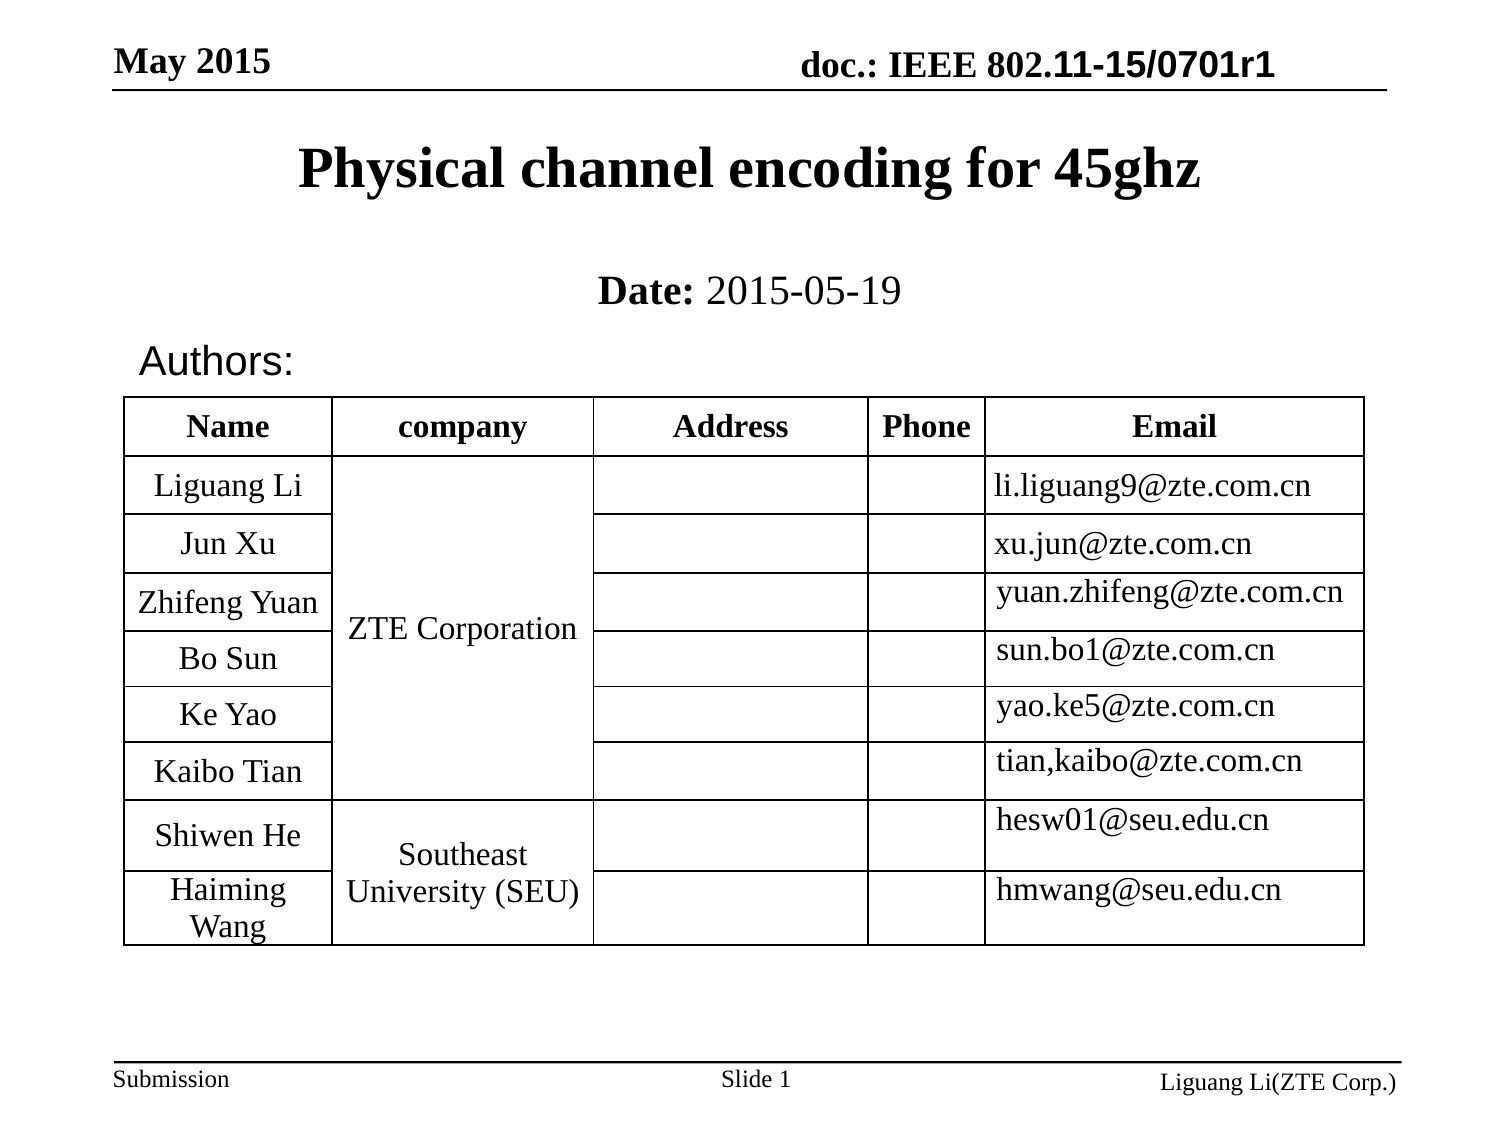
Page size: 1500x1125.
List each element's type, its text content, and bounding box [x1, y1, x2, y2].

table_header Address [594, 398, 867, 455]
table_cell [869, 457, 984, 513]
table_cell [869, 801, 984, 870]
table_cell [594, 801, 867, 870]
table_cell [594, 574, 867, 630]
text_box Authors: [123, 326, 362, 389]
table_cell Jun Xu [125, 515, 331, 572]
table_header Phone [869, 398, 984, 455]
table_cell yao.ke5@zte.com.cn [986, 687, 1363, 741]
table_cell sun.bo1@zte.com.cn [986, 632, 1363, 686]
table_cell xu.jun@zte.com.cn [986, 515, 1363, 572]
list Date: 2015-05-19 [112, 255, 1388, 318]
table_cell [869, 515, 984, 572]
table_header company [333, 398, 593, 455]
table_cell Zhifeng Yuan [125, 574, 331, 630]
table_cell [869, 743, 984, 799]
slide_number Slide 1 [712, 1062, 800, 1093]
table_cell [594, 872, 867, 944]
table_cell Shiwen He [125, 801, 331, 870]
table_cell [869, 632, 984, 686]
table_cell Ke Yao [125, 687, 331, 741]
table_cell hmwang@seu.edu.cn [986, 872, 1363, 944]
table_cell ZTE Corporation [333, 457, 593, 799]
table_cell Kaibo Tian [125, 743, 331, 799]
table_cell li.liguang9@zte.com.cn [986, 457, 1363, 513]
title Physical channel encoding for 45ghz [112, 93, 1388, 235]
table_header Name [125, 398, 331, 455]
table_cell [594, 743, 867, 799]
table_cell yuan.zhifeng@zte.com.cn [986, 574, 1363, 630]
table_cell tian,kaibo@zte.com.cn [986, 743, 1363, 799]
table_cell [869, 687, 984, 741]
table_cell [869, 574, 984, 630]
table_cell [594, 632, 867, 686]
table_cell Bo Sun [125, 632, 331, 686]
table_cell [869, 872, 984, 944]
table_cell [594, 457, 867, 513]
table_header Email [986, 398, 1363, 455]
table_cell Southeast University (SEU) [333, 801, 593, 944]
table_cell Haiming Wang [125, 872, 331, 944]
table_cell [594, 515, 867, 572]
footer Liguang Li(ZTE Corp.) [1113, 1066, 1418, 1095]
table_cell hesw01@seu.edu.cn [986, 801, 1363, 870]
table_cell [594, 687, 867, 741]
table_cell Liguang Li [125, 457, 331, 513]
